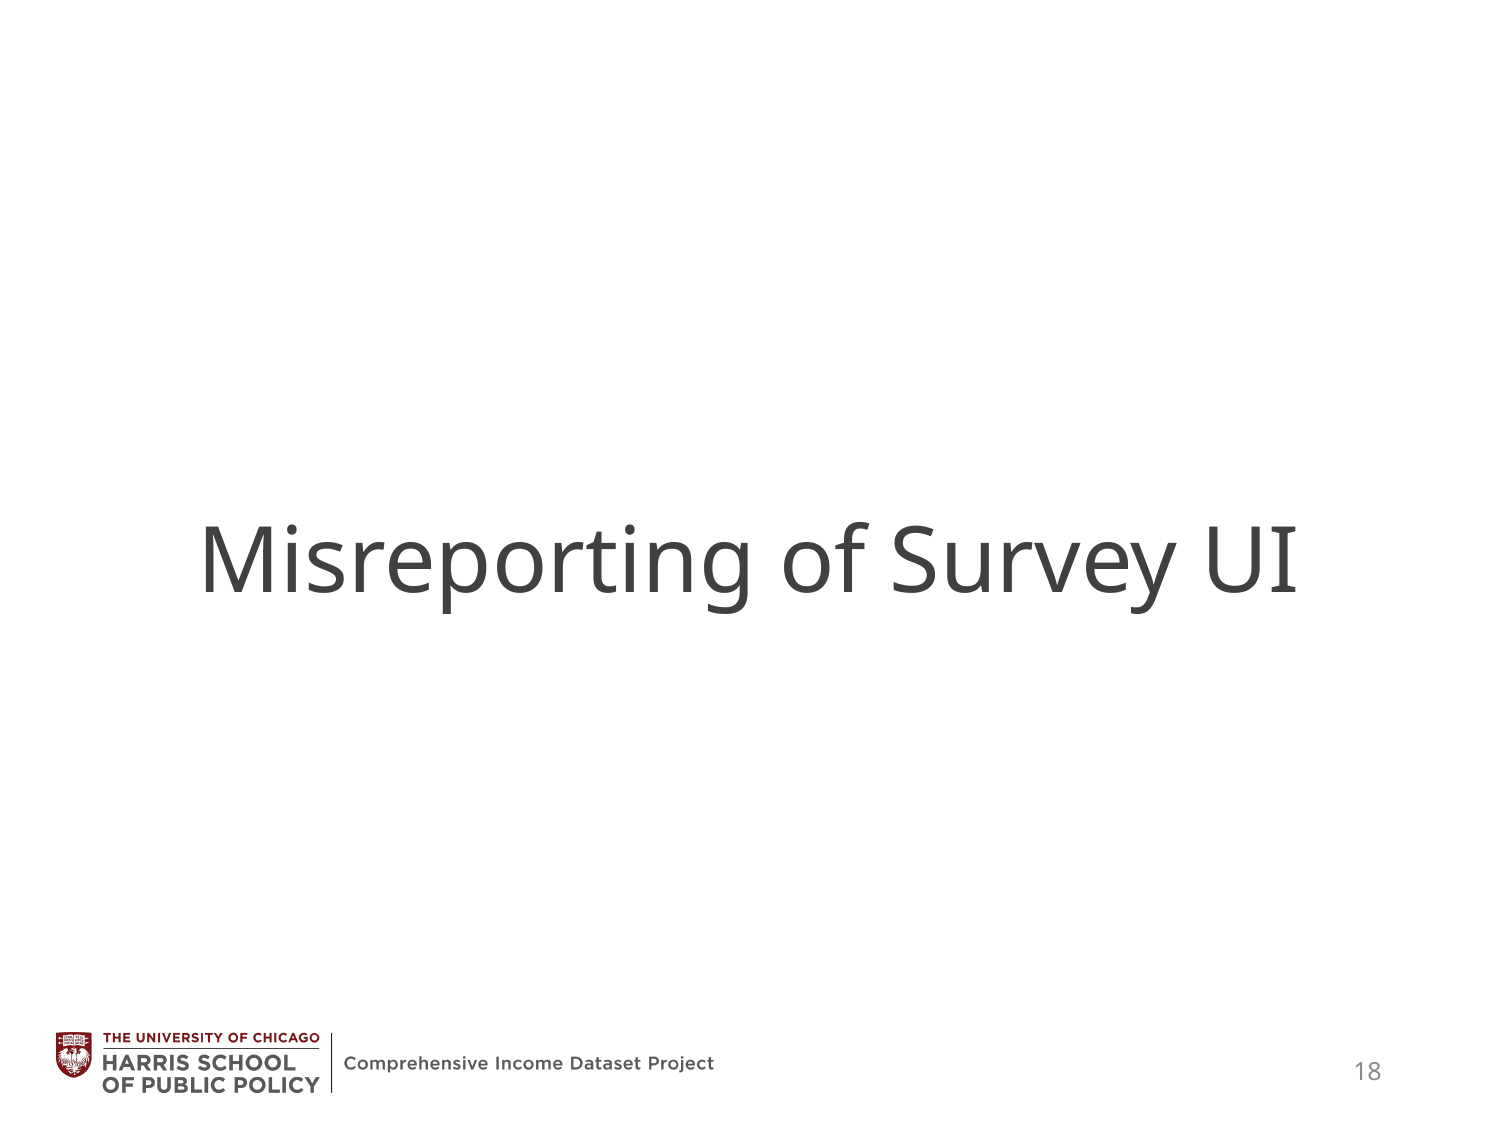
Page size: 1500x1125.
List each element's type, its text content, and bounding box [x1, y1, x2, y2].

slide_number 18 [1059, 1042, 1397, 1103]
title Misreporting of Survey UI [102, 228, 1397, 897]
picture [31, 1007, 737, 1117]
